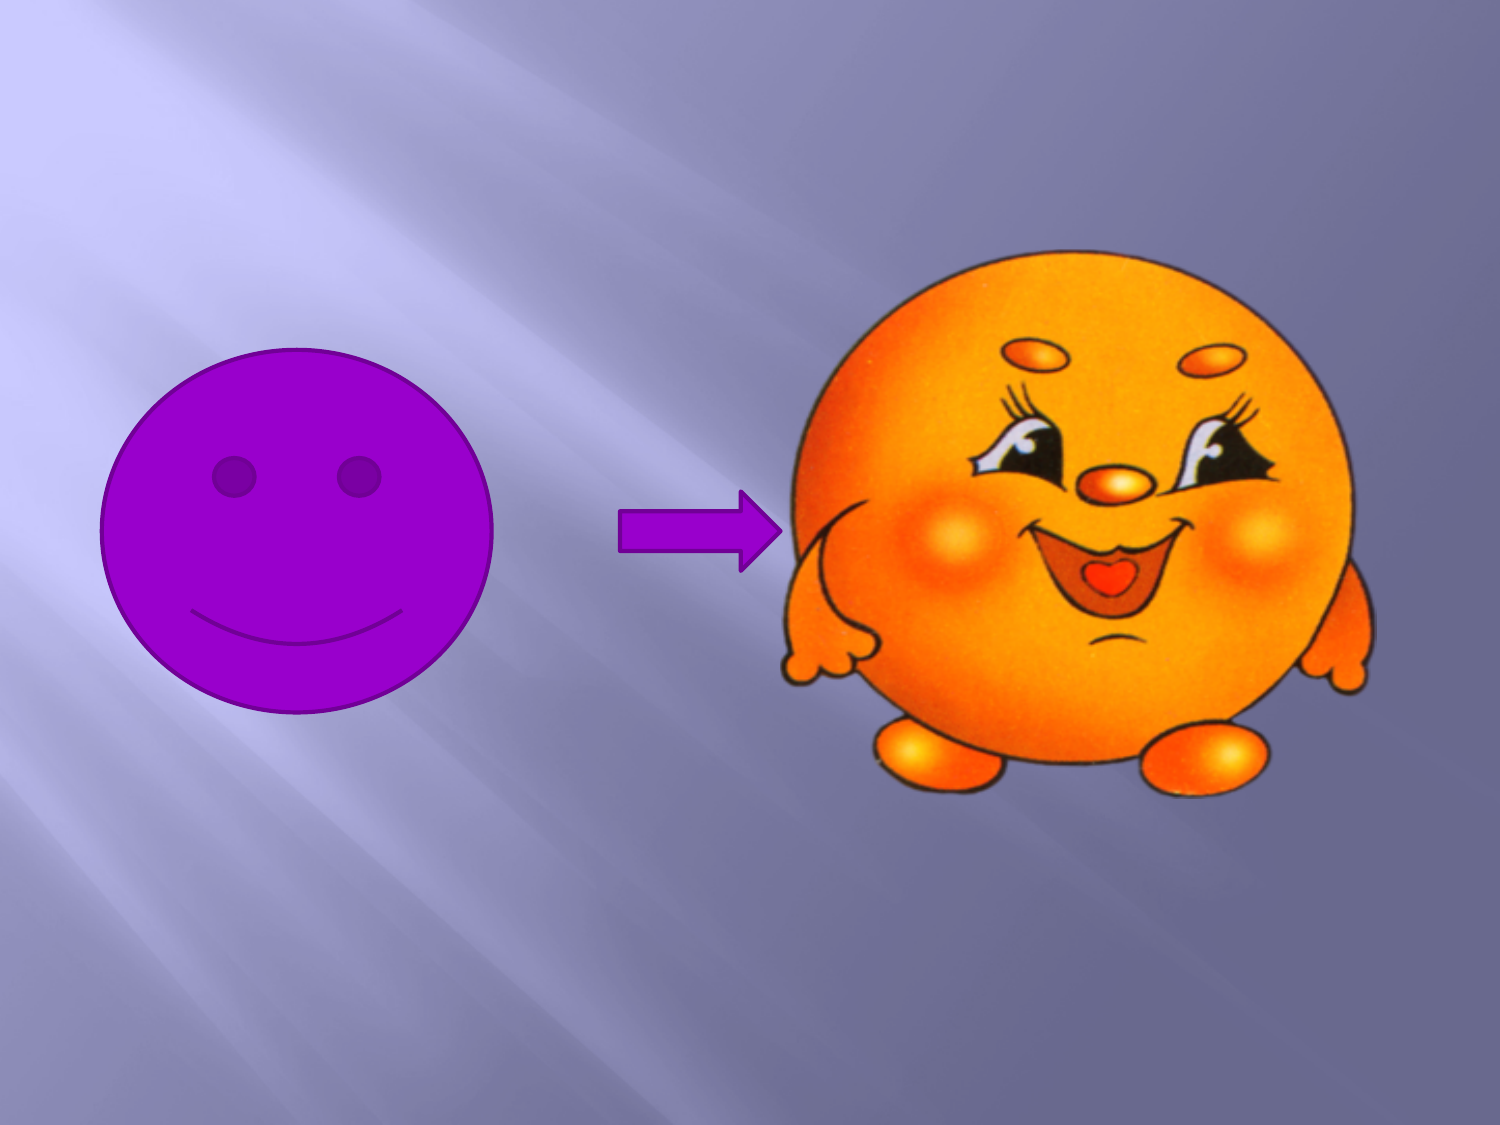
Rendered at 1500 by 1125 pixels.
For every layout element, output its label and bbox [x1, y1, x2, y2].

text_box [617, 489, 780, 573]
picture [780, 249, 1377, 799]
text_box [99, 347, 494, 715]
